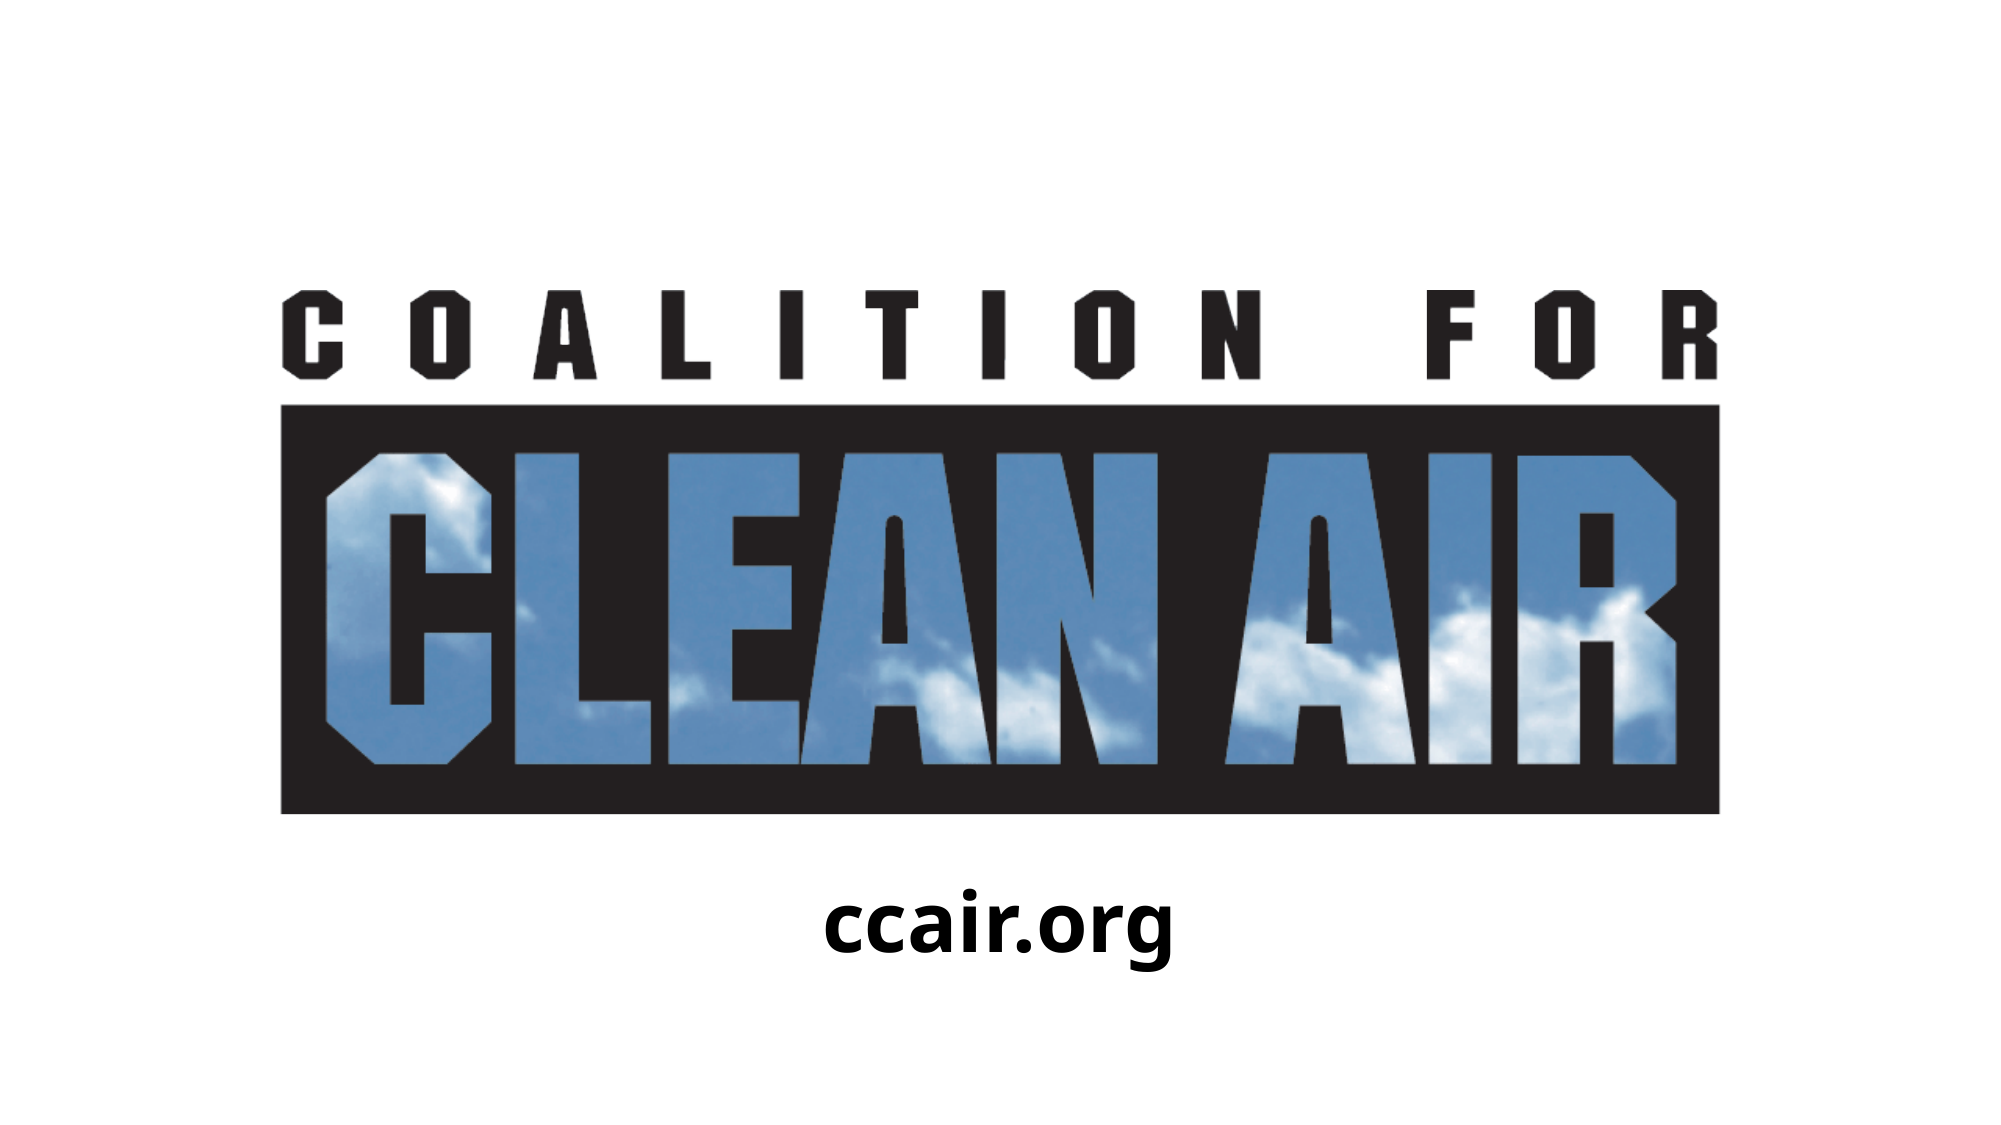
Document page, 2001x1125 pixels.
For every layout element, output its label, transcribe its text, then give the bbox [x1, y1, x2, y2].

picture [268, 290, 1732, 835]
text_box ccair.org [249, 861, 1750, 977]
